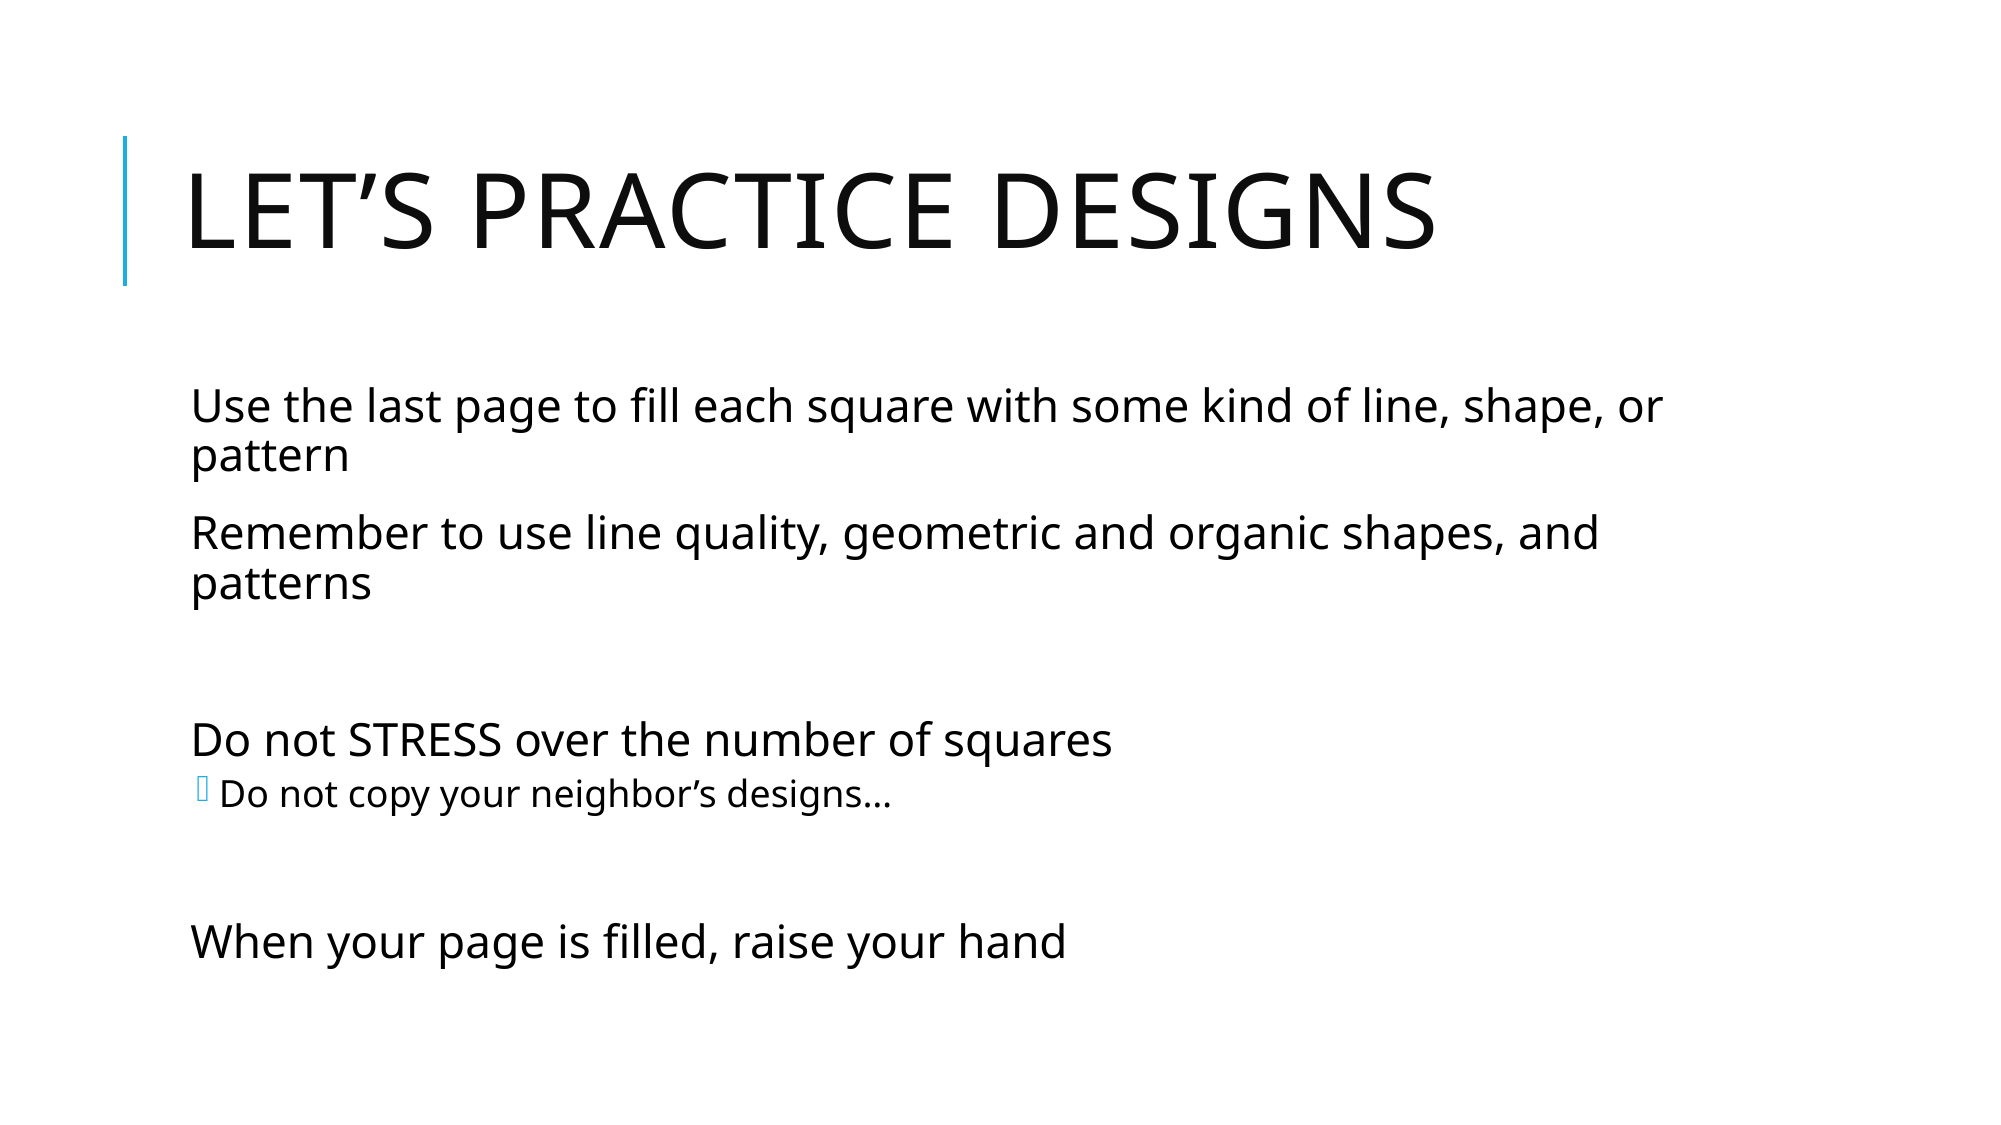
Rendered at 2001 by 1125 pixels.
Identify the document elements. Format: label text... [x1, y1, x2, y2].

list Use the last page to fill each square with some kind of line, shape, or pattern Remember to use line quality, geometric and organic shapes, and patterns Do not STRESS over the number of squares Do not copy your neighbor’s designs… When your page is filled, raise your hand [168, 375, 1763, 1035]
title Let’s practice designs [168, 96, 1763, 342]
